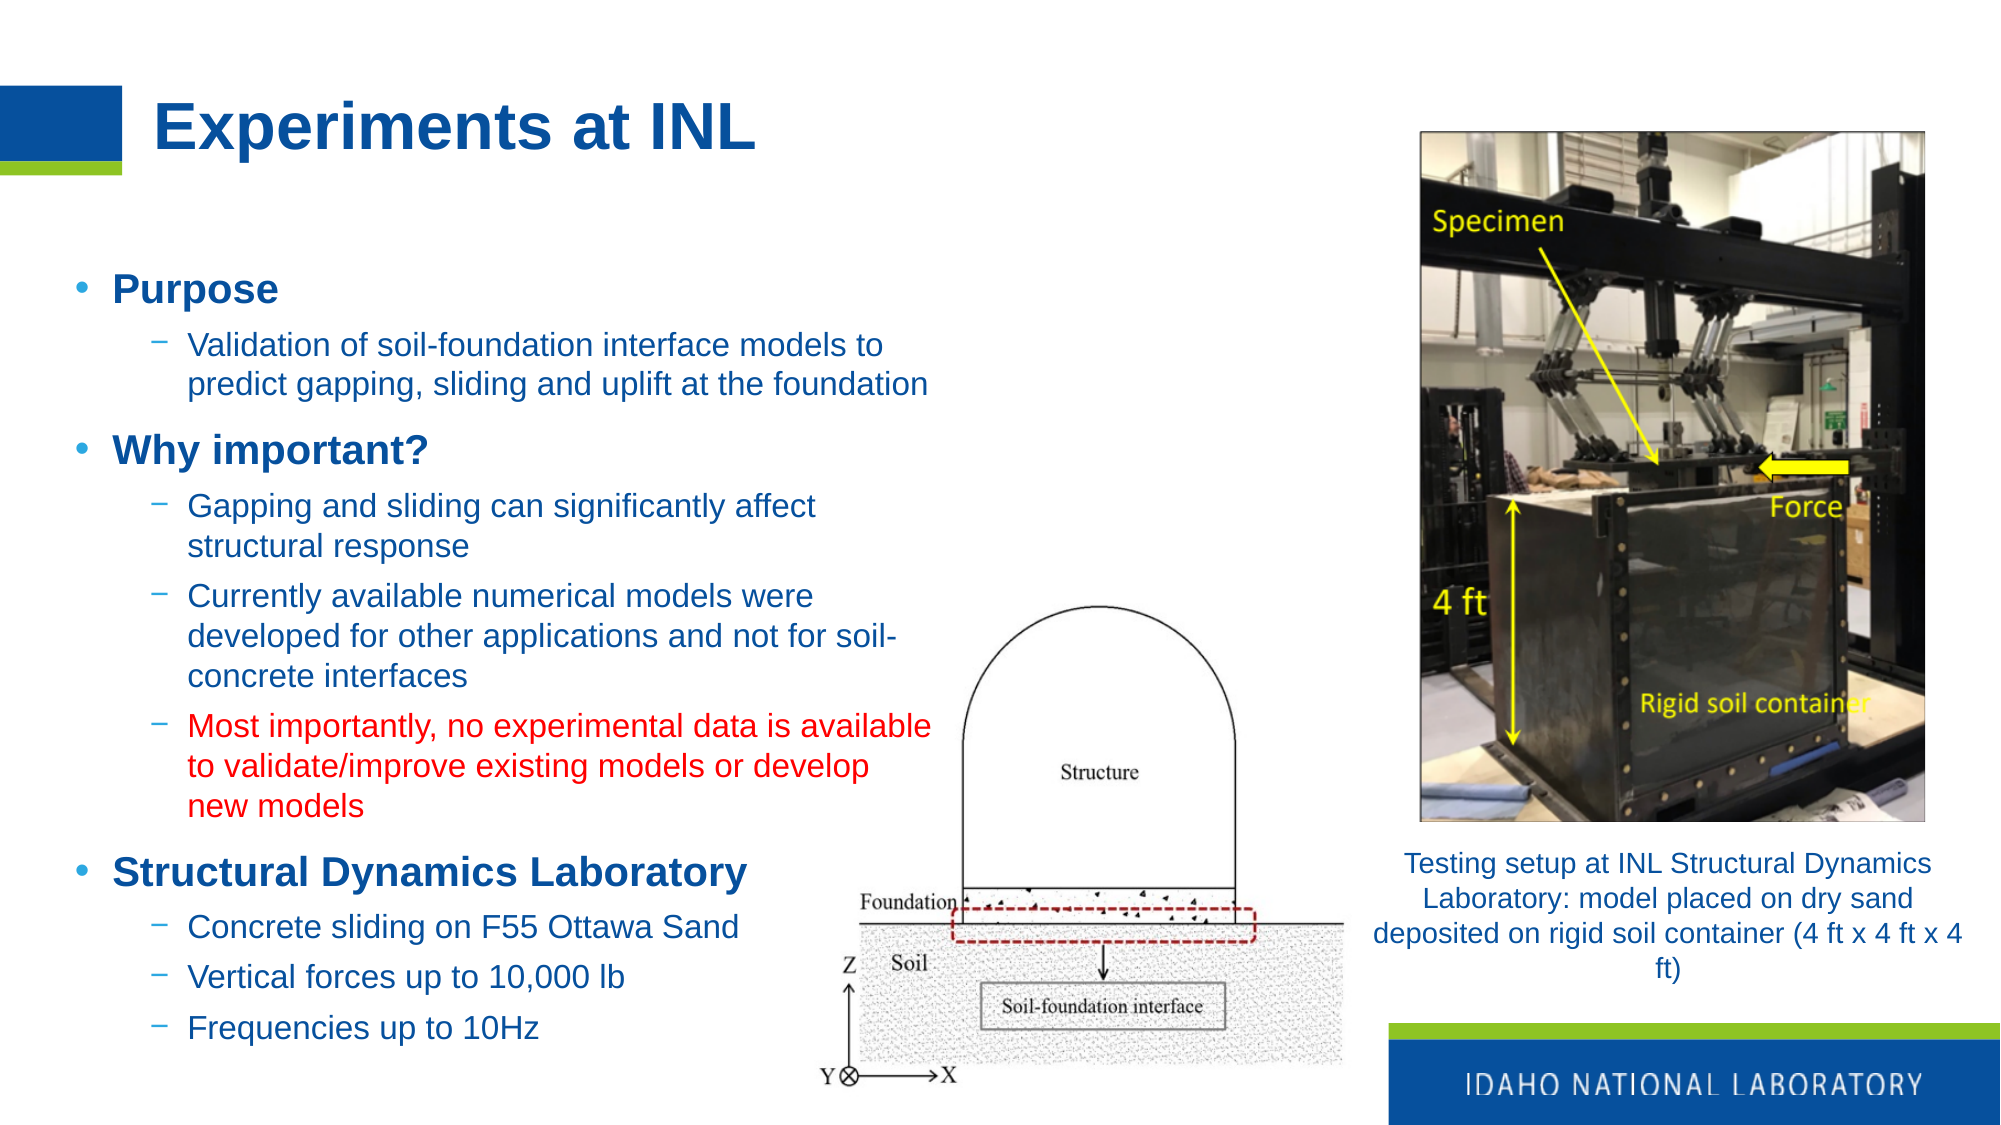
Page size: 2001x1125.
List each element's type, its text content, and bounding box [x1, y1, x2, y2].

list Purpose Validation of soil-foundation interface models to predict gapping, sliding and uplift at the foundation Why important? Gapping and sliding can significantly affect structural response Currently available numerical models were developed for other applications and not for soil-concrete interfaces Most importantly, no experimental data is available to validate/improve existing models or develop new models Structural Dynamics Laboratory Concrete sliding on F55 Ottawa Sand Vertical forces up to 10,000 lb Frequencies up to 10Hz [74, 262, 950, 1096]
title Experiments at INL [153, 91, 1863, 258]
picture [1408, 131, 1926, 822]
text_box Testing setup at INL Structural Dynamics Laboratory: model placed on dry sand deposited on rigid soil container (4 ft x 4 ft x 4 ft) [1354, 836, 1984, 992]
picture [814, 567, 1354, 1107]
